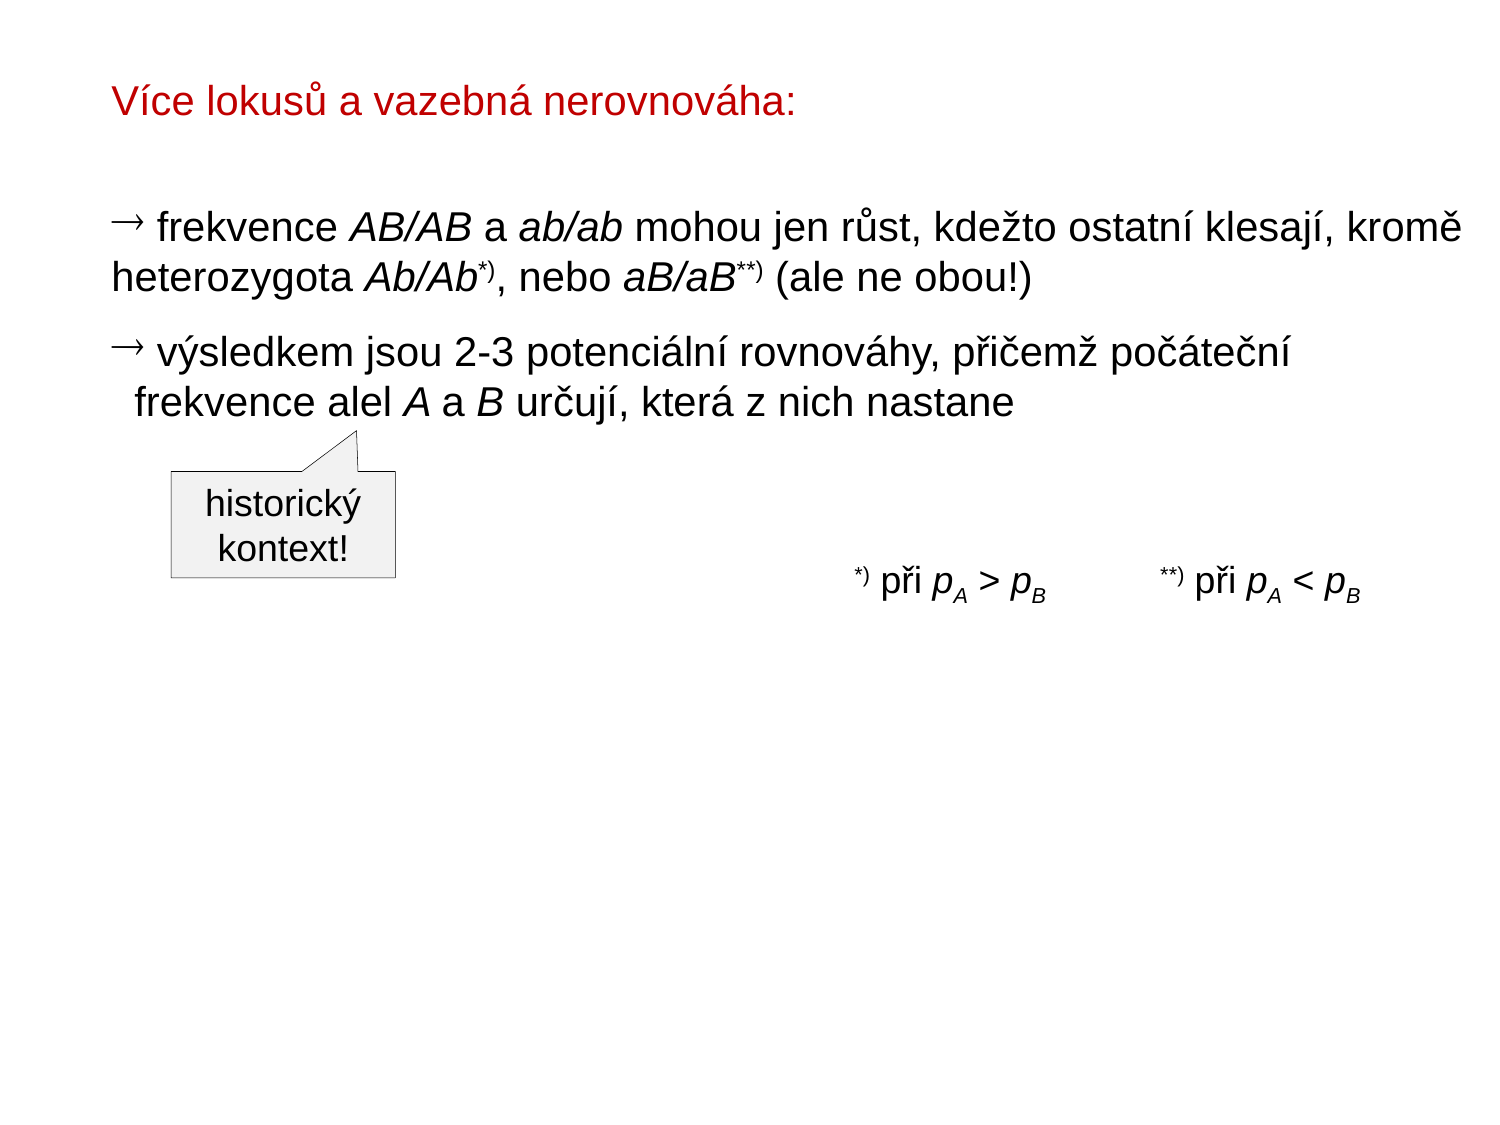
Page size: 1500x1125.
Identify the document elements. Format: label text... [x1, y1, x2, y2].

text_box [830, 548, 1392, 610]
text_box historický kontext! [171, 430, 396, 578]
text_box Více lokusů a vazebná nerovnováha: frekvence AB/AB a ab/ab mohou jen růst, kdežto ostatní klesají, kromě heterozygota Ab/Ab*), nebo aB/aB**) (ale ne obou!) výsledkem jsou 2-3 potenciální rovnováhy, přičemž počáteční frekvence alel A a B určují, která z nich nastane [96, 66, 1479, 432]
